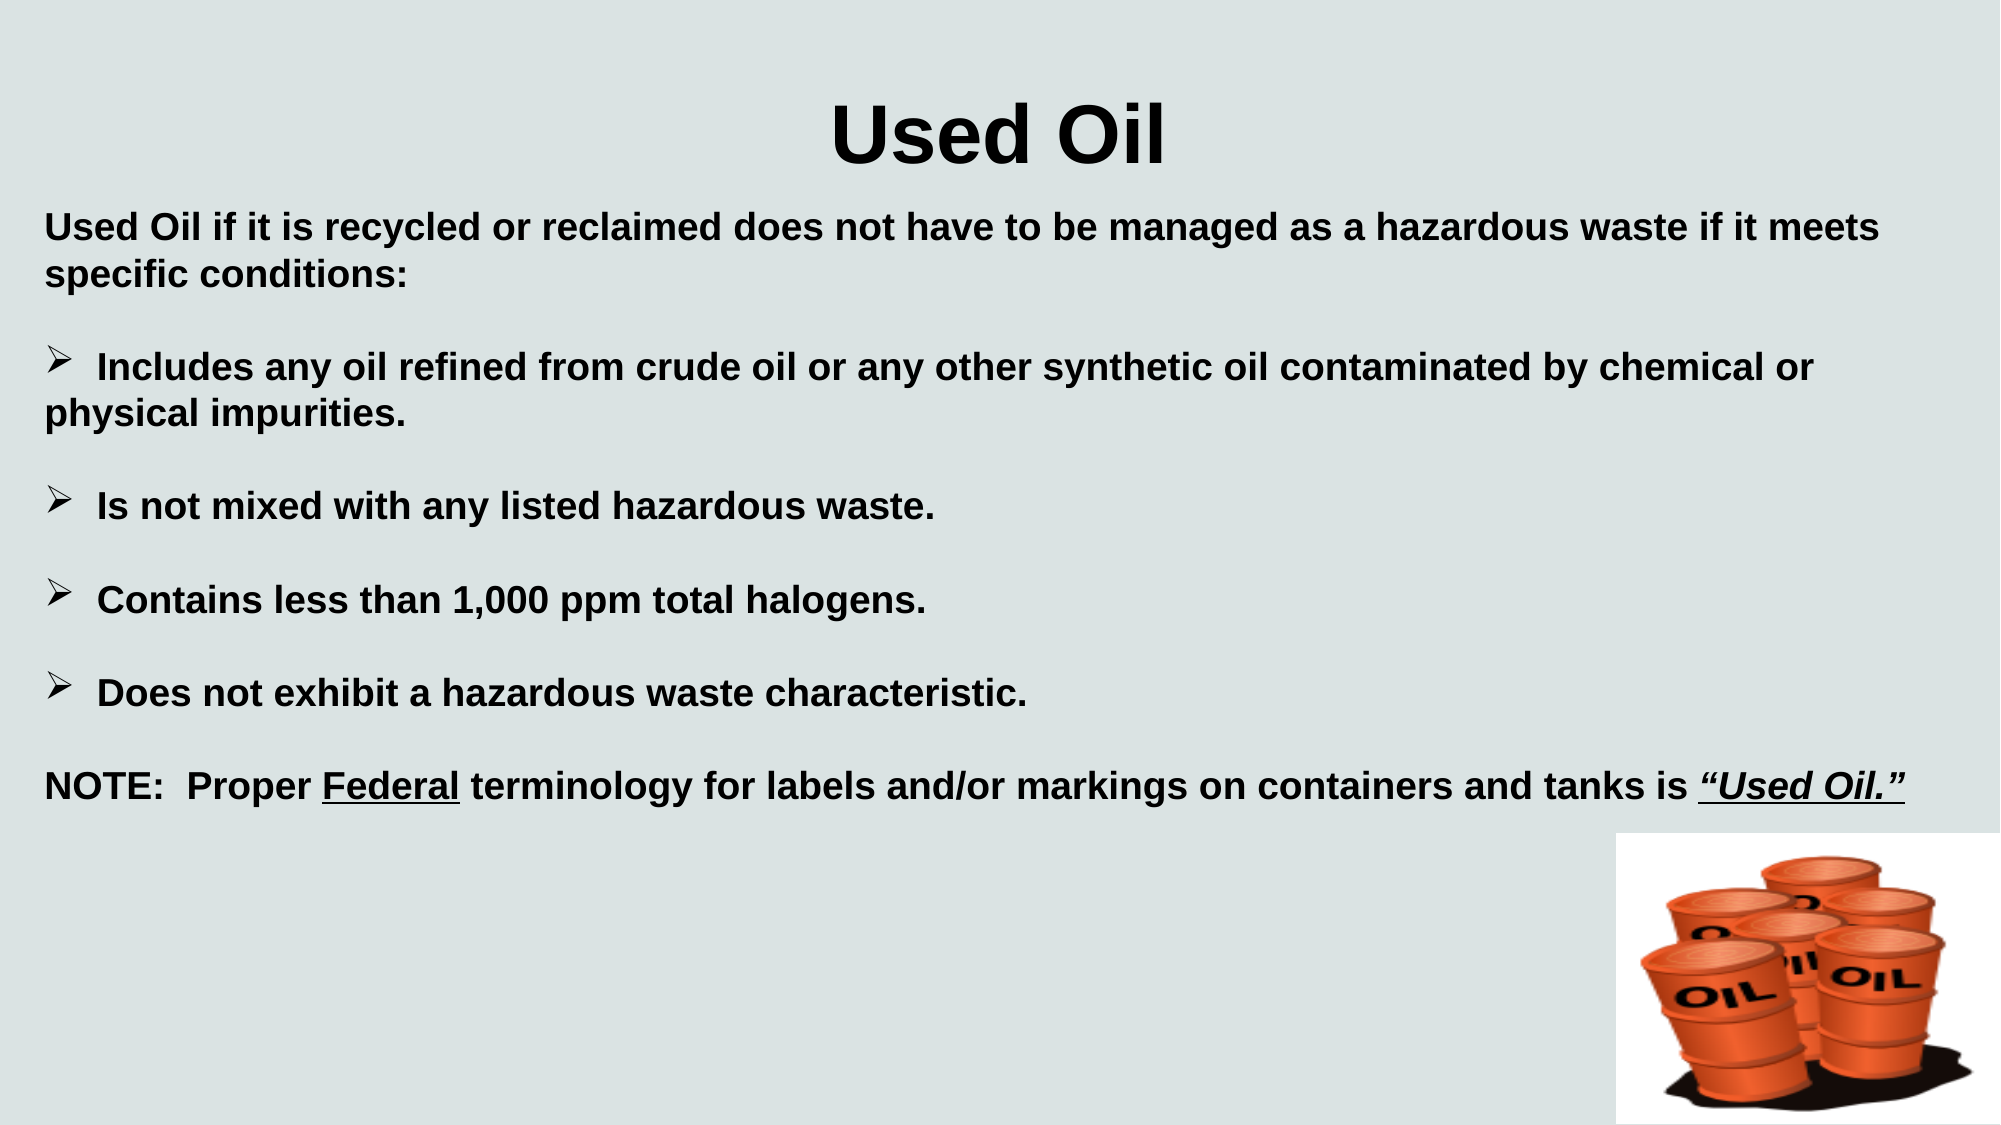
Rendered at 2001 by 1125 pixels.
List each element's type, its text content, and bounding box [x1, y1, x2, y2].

picture [1616, 833, 2000, 1124]
title Used Oil [675, 75, 1323, 169]
text_box Used Oil if it is recycled or reclaimed does not have to be managed as a hazardous waste if it meets specific conditions: Includes any oil refined from crude oil or any other synthetic oil contaminated by chemical or physical impurities. Is not mixed with any listed hazardous waste. Contains less than 1,000 ppm total halogens. Does not exhibit a hazardous waste characteristic. NOTE: Proper Federal terminology for labels and/or markings on containers and tanks is “Used Oil.” [33, 196, 1943, 853]
